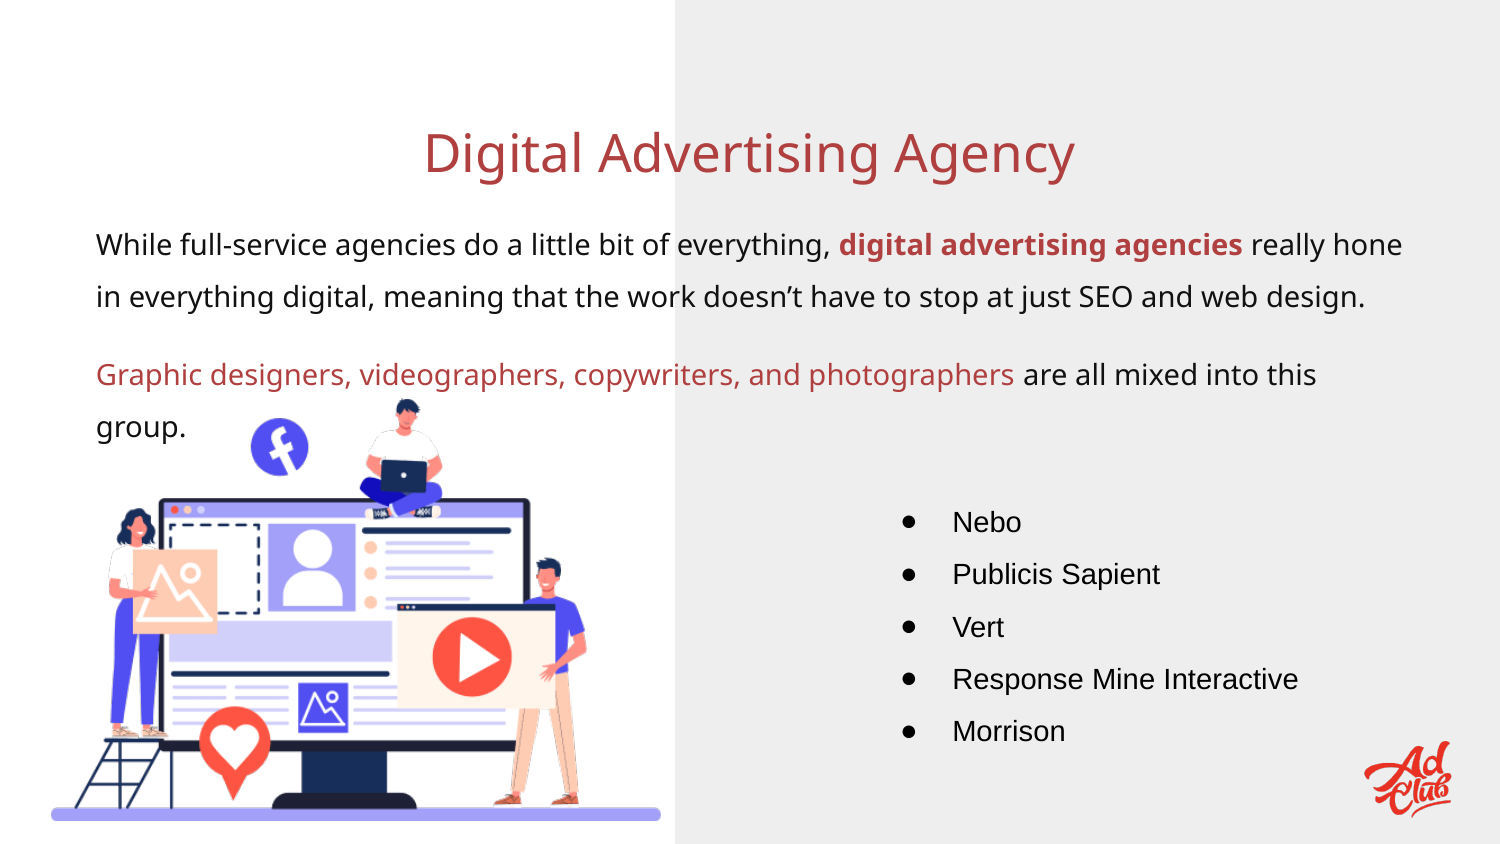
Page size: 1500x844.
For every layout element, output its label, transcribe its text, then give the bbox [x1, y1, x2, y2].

picture [1355, 730, 1469, 825]
list While full-service agencies do a little bit of everything, digital advertising agencies really hone in everything digital, meaning that the work doesn’t have to stop at just SEO and web design. Graphic designers, videographers, copywriters, and photographers are all mixed into this group. [80, 193, 1420, 372]
text_box Nebo Publicis Sapient Vert Response Mine Interactive Morrison [862, 470, 1341, 763]
text_box [675, 0, 1500, 844]
picture [50, 398, 661, 821]
title Digital Advertising Agency [51, 72, 1449, 167]
